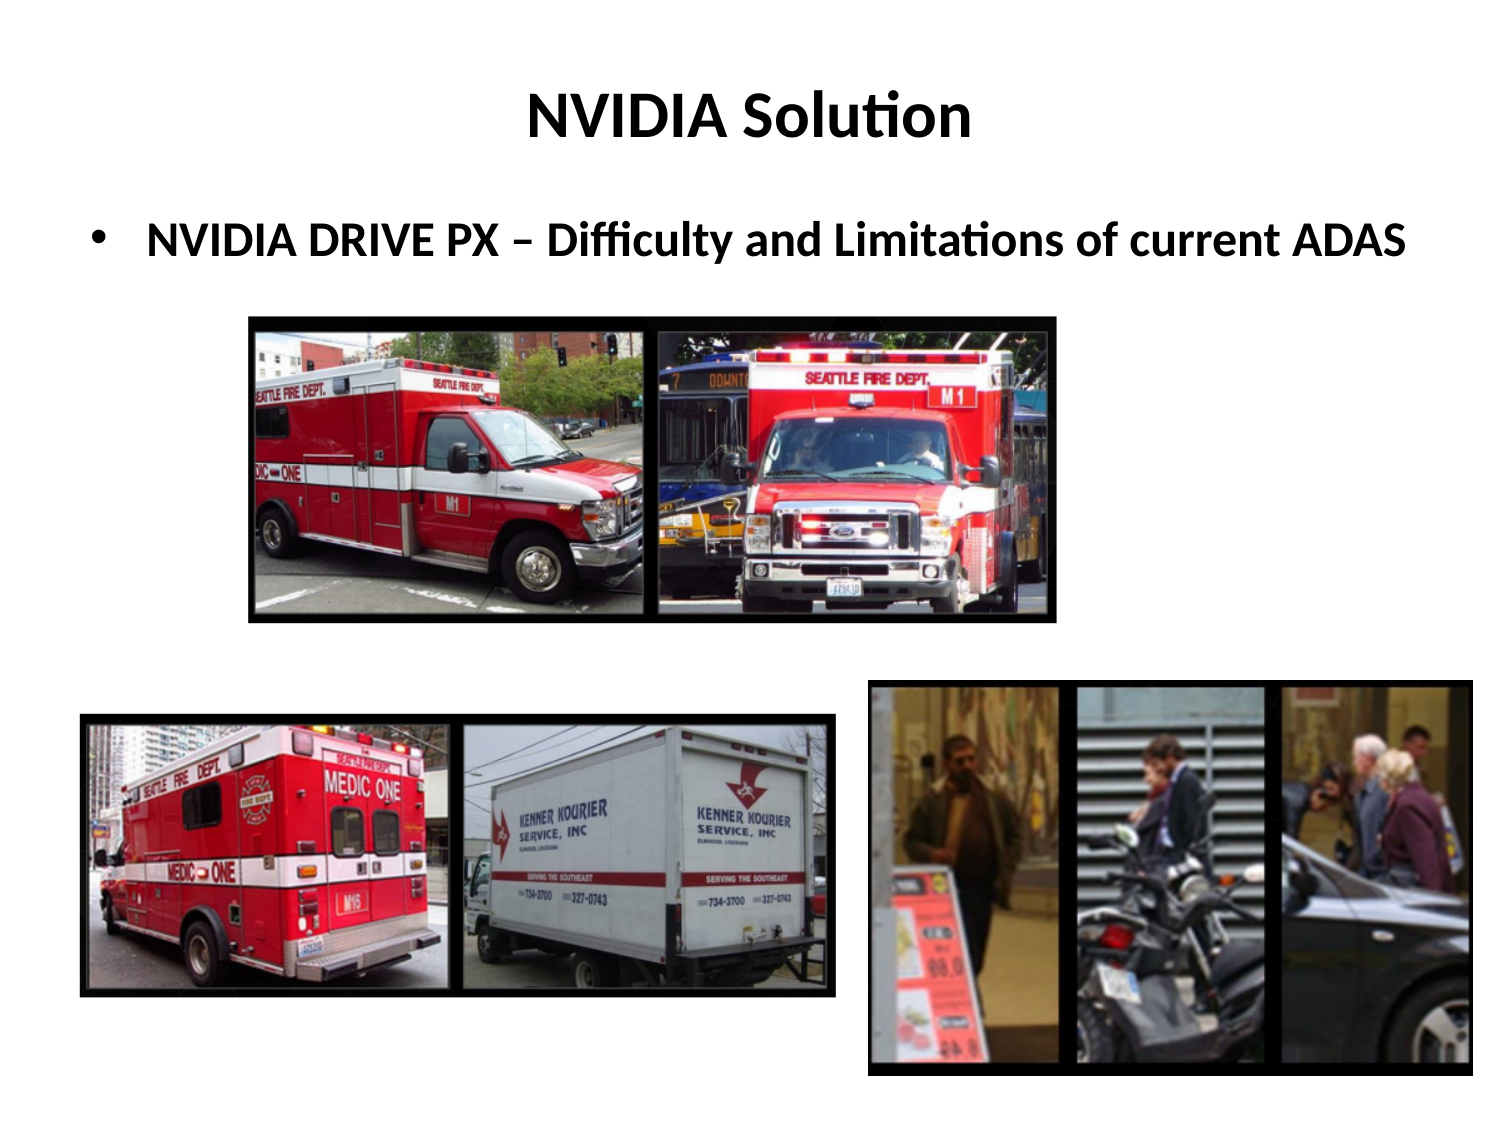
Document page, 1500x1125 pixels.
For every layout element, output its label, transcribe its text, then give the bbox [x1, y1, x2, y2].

picture [241, 313, 1058, 627]
picture [74, 703, 841, 1000]
list NVIDIA DRIVE PX – Difficulty and Limitations of current ADAS [75, 199, 1425, 291]
picture [867, 680, 1474, 1076]
title NVIDIA Solution [75, 45, 1425, 176]
